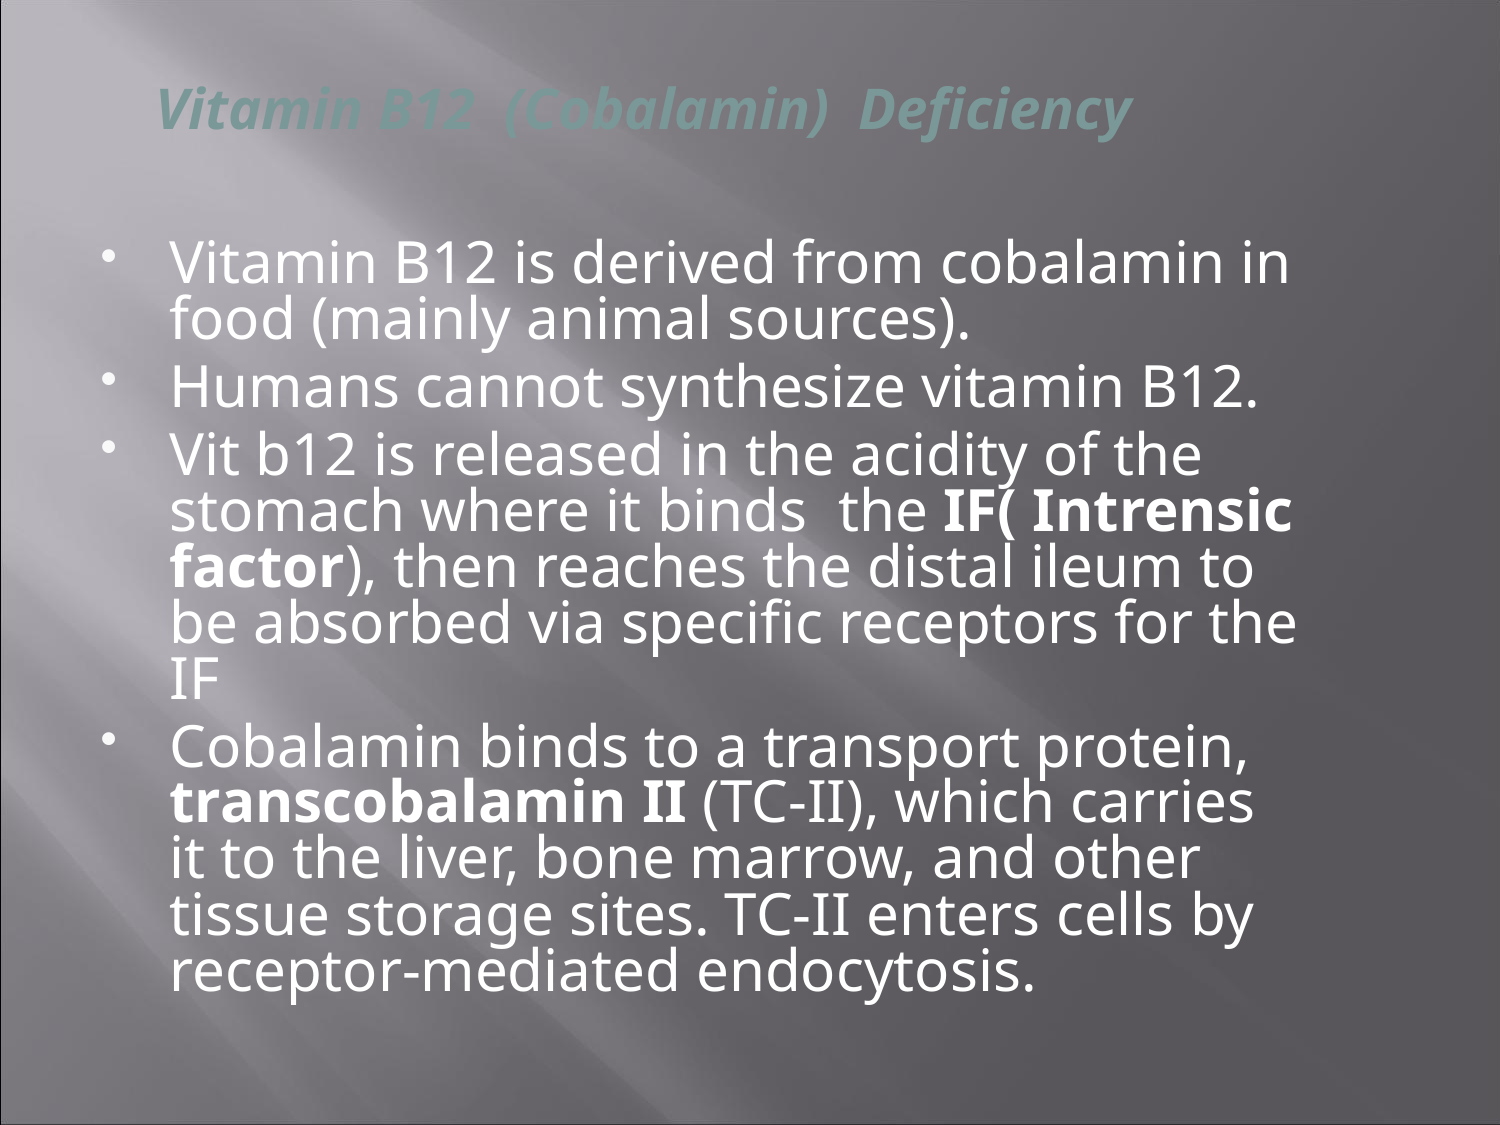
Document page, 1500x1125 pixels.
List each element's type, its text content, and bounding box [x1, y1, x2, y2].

picture [0, 0, 1500, 1125]
list Vitamin B12 is derived from cobalamin in food (mainly animal sources). Humans cannot synthesize vitamin B12. Vit b12 is released in the acidity of the stomach where it binds the IF( Intrensic factor), then reaches the distal ileum to be absorbed via specific receptors for the IF Cobalamin binds to a transport protein, transcobalamin II (TC-II), which carries it to the liver, bone marrow, and other tissue storage sites. TC-II enters cells by receptor-mediated endocytosis. [64, 231, 1317, 1125]
title Vitamin B12 (Cobalamin) Deficiency [64, 42, 1223, 171]
